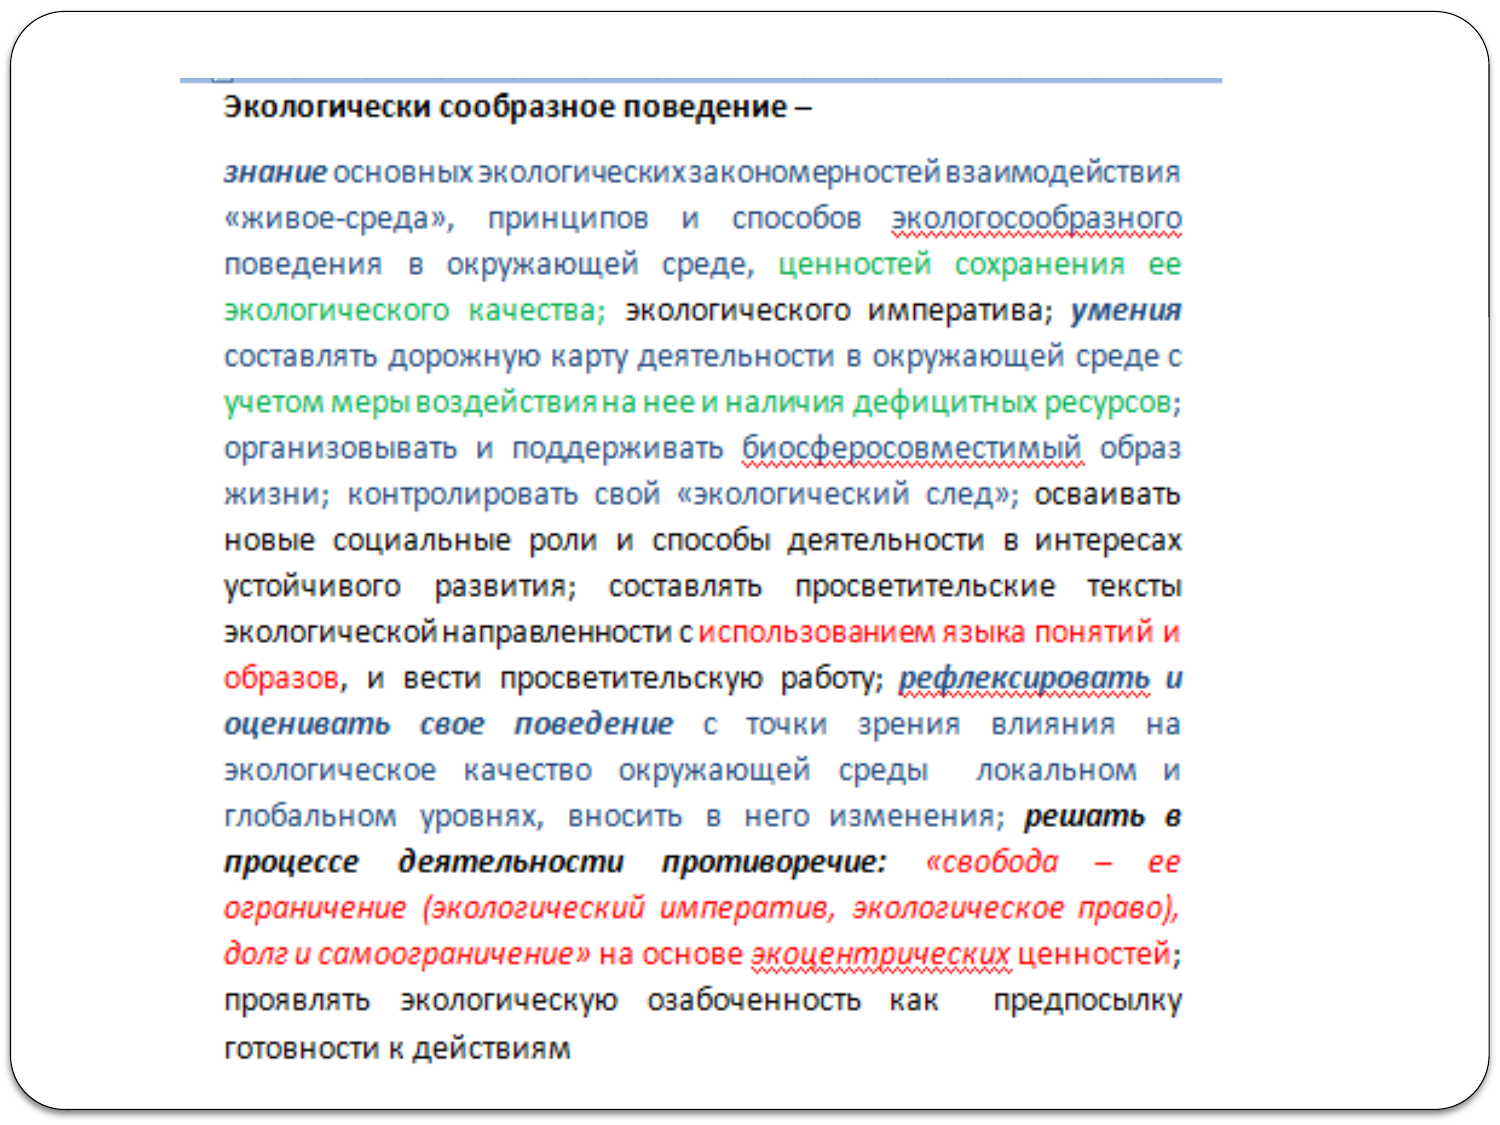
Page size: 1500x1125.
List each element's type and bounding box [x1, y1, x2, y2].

picture [179, 77, 1223, 1103]
